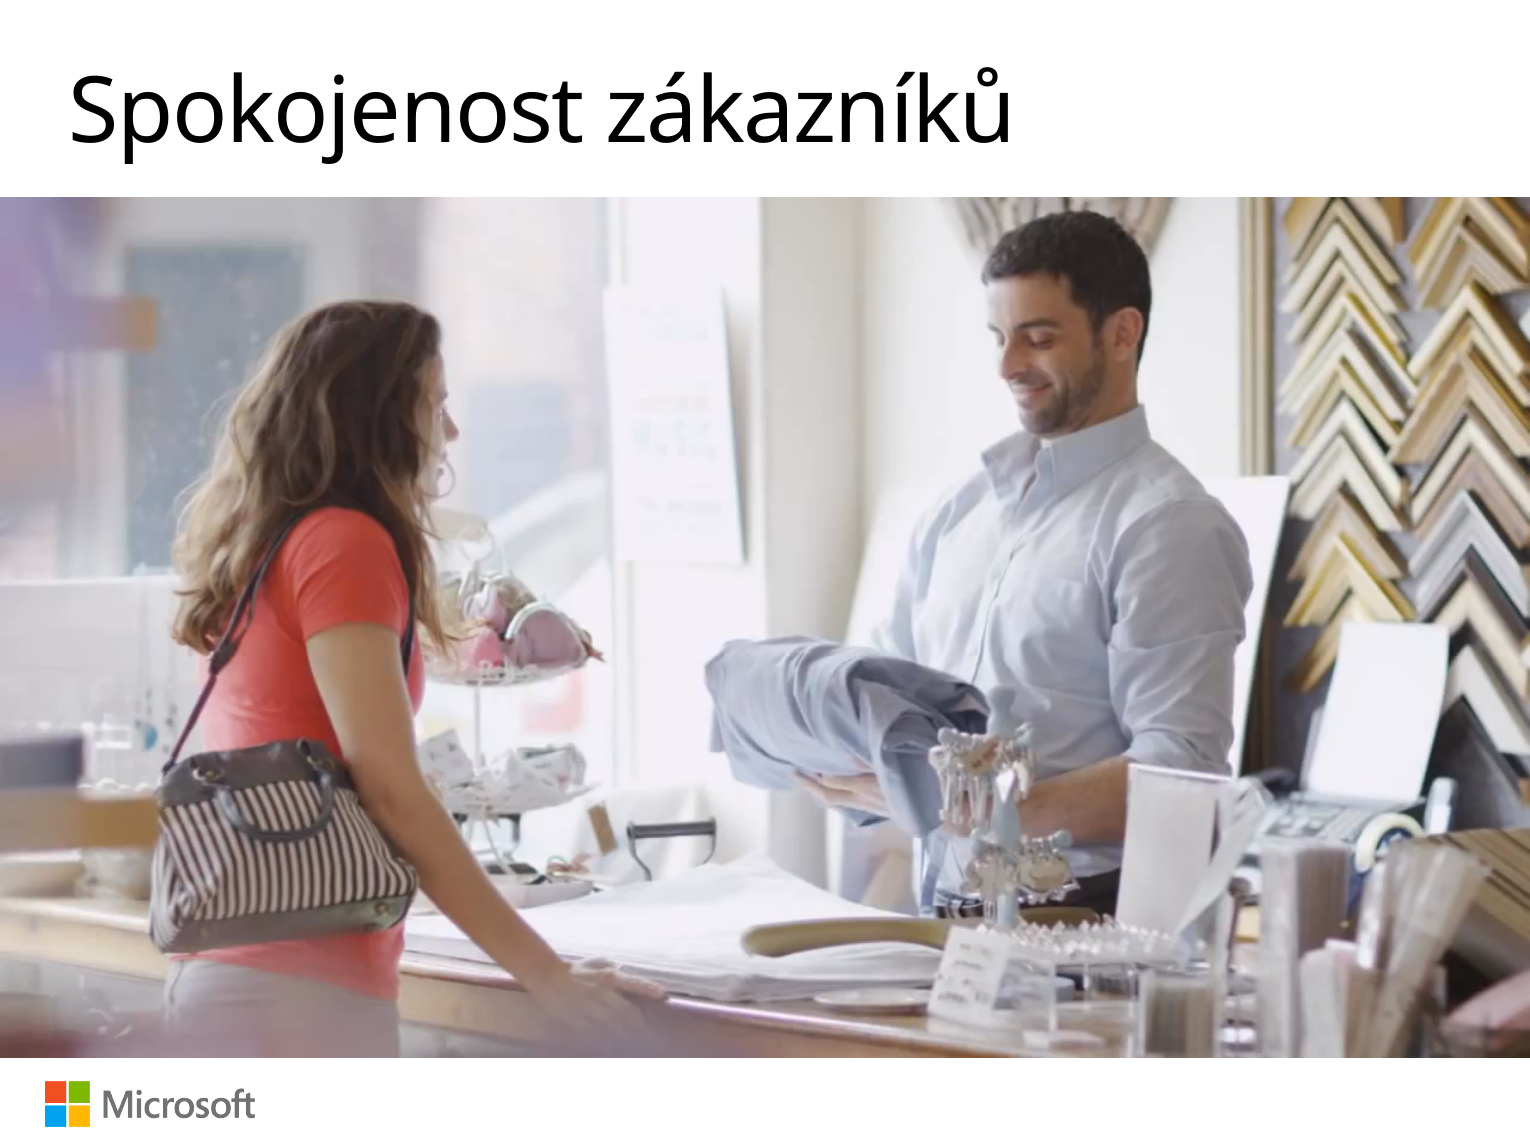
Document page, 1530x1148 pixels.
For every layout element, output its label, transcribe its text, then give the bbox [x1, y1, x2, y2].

title Spokojenost zákazníků [45, 48, 1485, 197]
picture [0, 197, 1530, 1059]
picture [45, 1081, 255, 1127]
